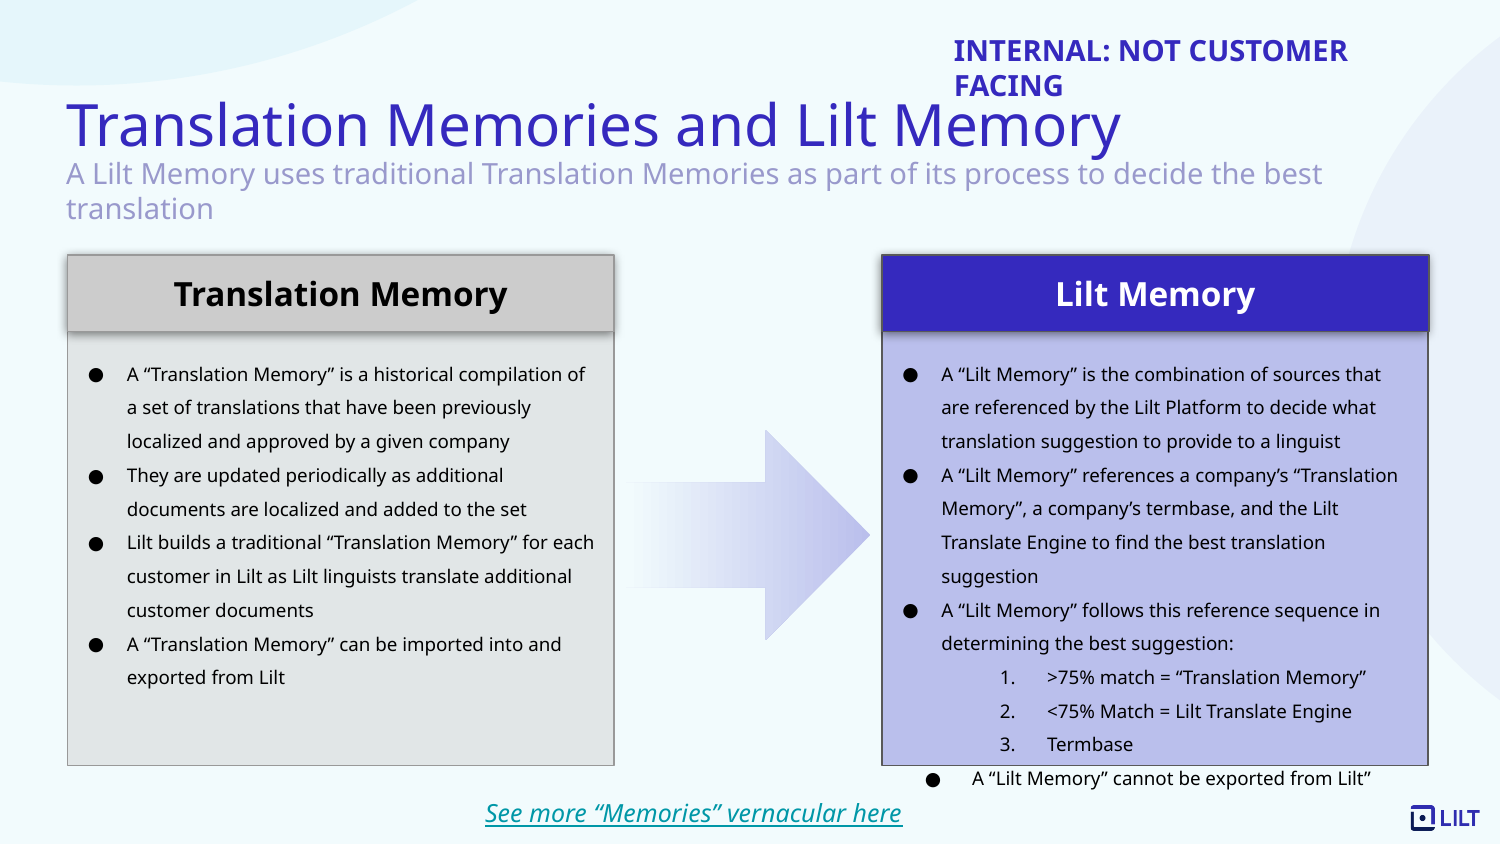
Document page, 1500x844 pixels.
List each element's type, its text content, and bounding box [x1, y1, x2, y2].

text_box [626, 430, 871, 640]
text_box A “Lilt Memory” is the combination of sources that are referenced by the Lilt Platform to decide what translation suggestion to provide to a linguist A “Lilt Memory” references a company’s “Translation Memory”, a company’s termbase, and the Lilt Translate Engine to find the best translation suggestion A “Lilt Memory” follows this reference sequence in determining the best suggestion: >75% match = “Translation Memory” <75% Match = Lilt Translate Engine Termbase A “Lilt Memory” cannot be exported from Lilt” [881, 341, 1429, 764]
text_box See more “Memories” vernacular here [425, 782, 963, 844]
text_box A “Translation Memory” is a historical compilation of a set of translations that have been previously localized and approved by a given company They are updated periodically as additional documents are localized and added to the set Lilt builds a traditional “Translation Memory” for each customer in Lilt as Lilt linguists translate additional customer documents A “Translation Memory” can be imported into and exported from Lilt [67, 342, 614, 779]
title Translation Memories and Lilt Memory [51, 72, 1500, 167]
picture [1410, 805, 1480, 831]
text_box Translation Memory [67, 254, 615, 332]
text_box Lilt Memory [881, 254, 1429, 332]
text_box INTERNAL: NOT CUSTOMER FACING [938, 17, 1476, 118]
text_box A Lilt Memory uses traditional Translation Memories as part of its process to decide the best translation [51, 166, 1449, 215]
